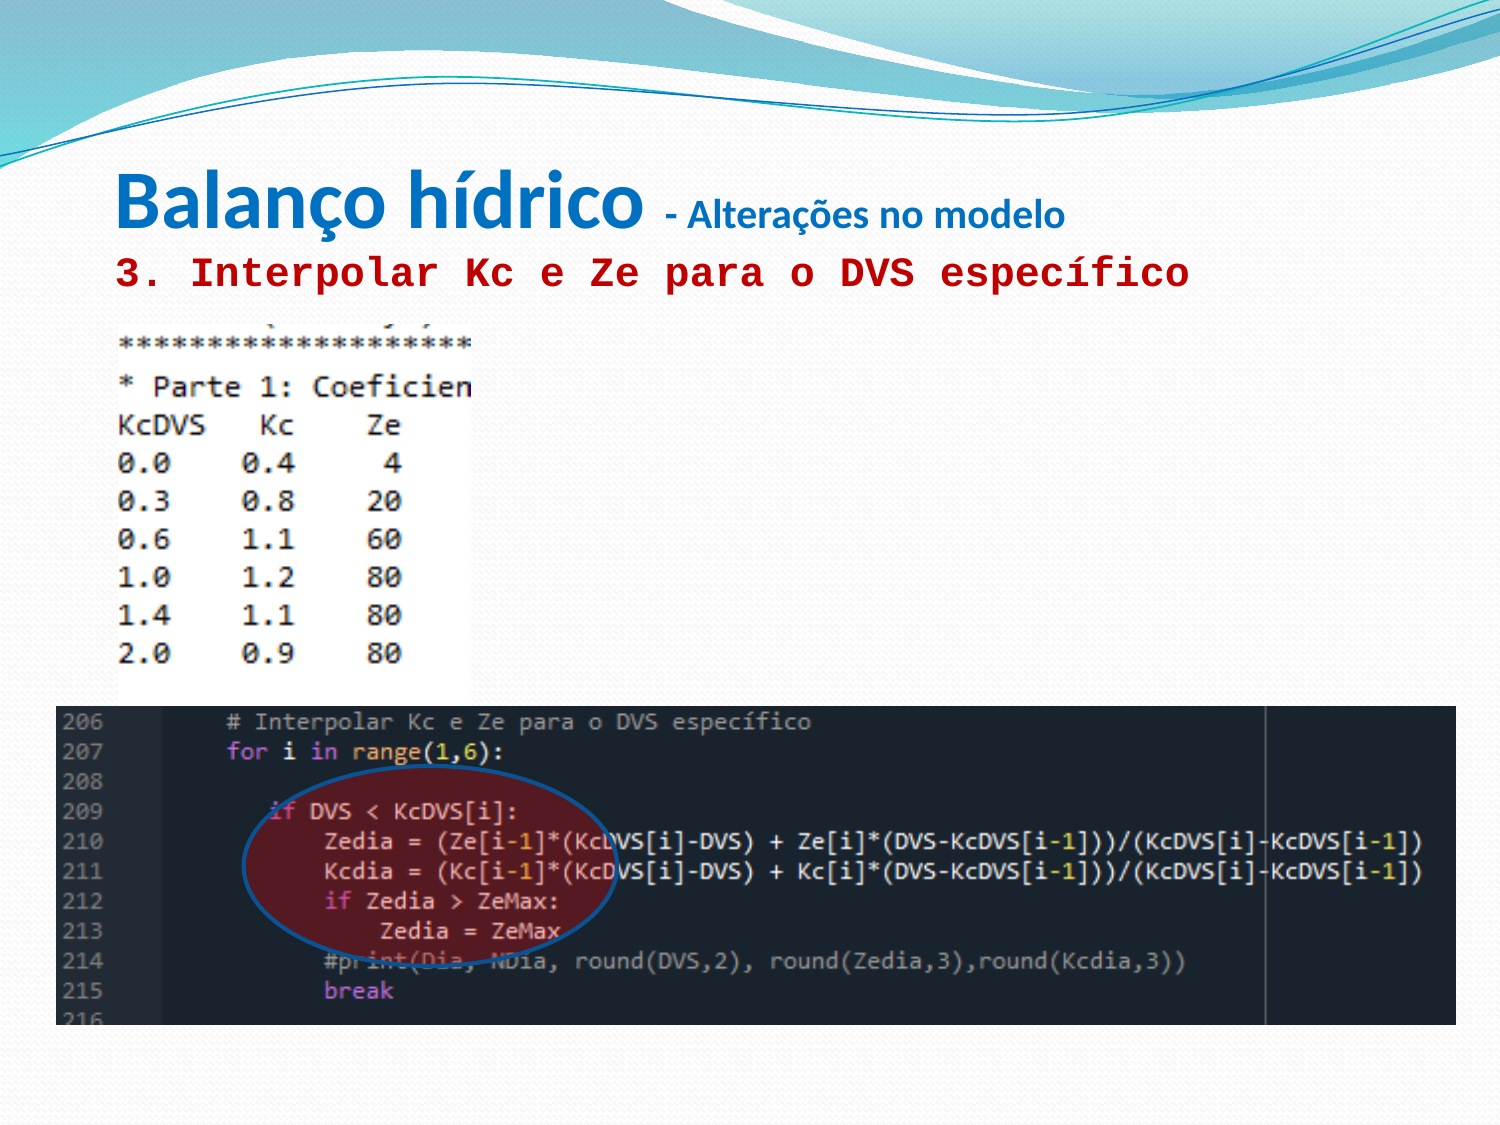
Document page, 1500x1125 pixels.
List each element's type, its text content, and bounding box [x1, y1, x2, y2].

text_box Balanço hídrico - Alterações no modelo 3. Interpolar Kc e Ze para o DVS específico [99, 137, 1338, 303]
picture [55, 324, 1456, 1026]
